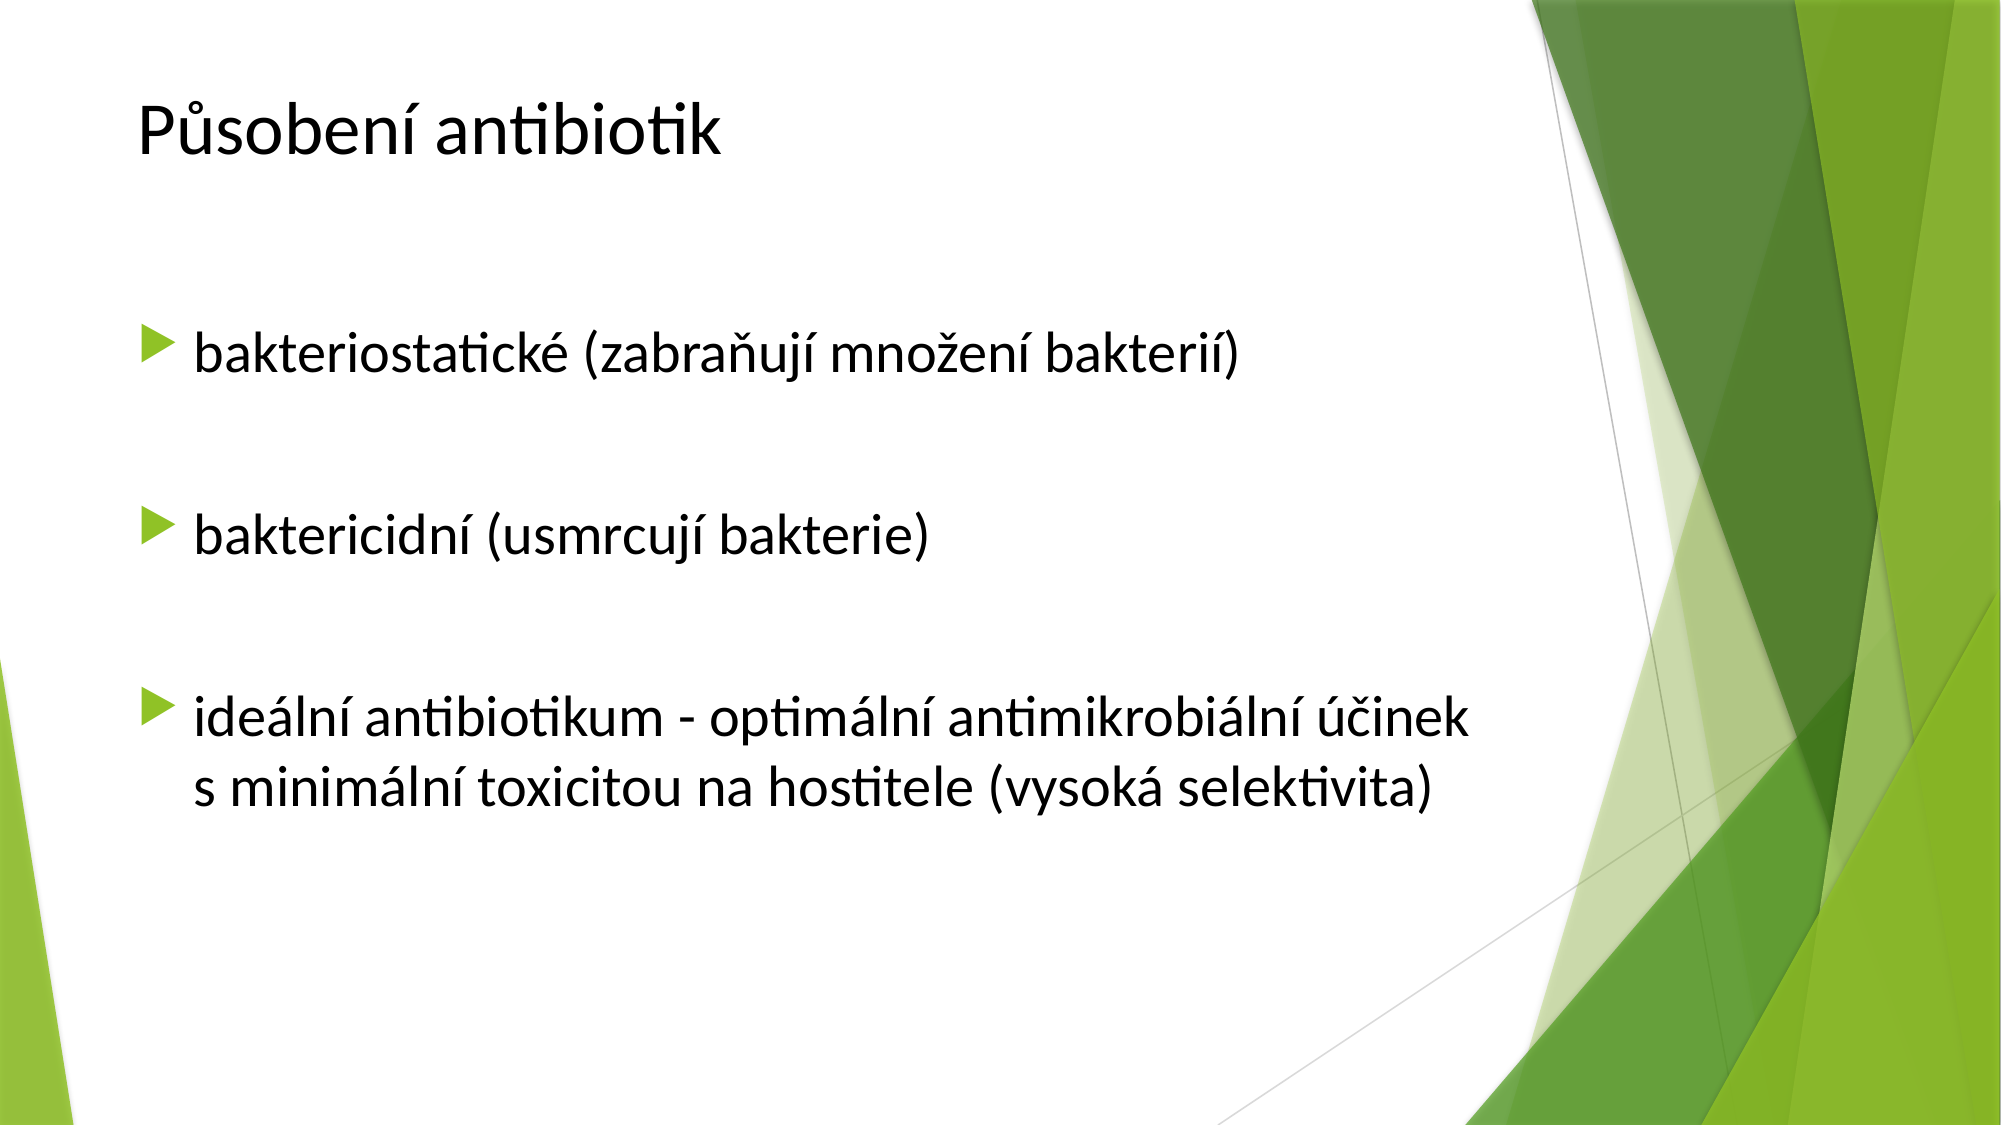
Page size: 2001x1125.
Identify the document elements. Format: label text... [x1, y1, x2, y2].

subtitle bakteriostatické (zabraňují množení bakterií) baktericidní (usmrcují bakterie) ideální antibiotikum - optimální antimikrobiální účinek s minimální toxicitou na hostitele (vysoká selektivita) [137, 230, 1479, 1014]
title Působení antibiotik [137, 59, 1863, 189]
